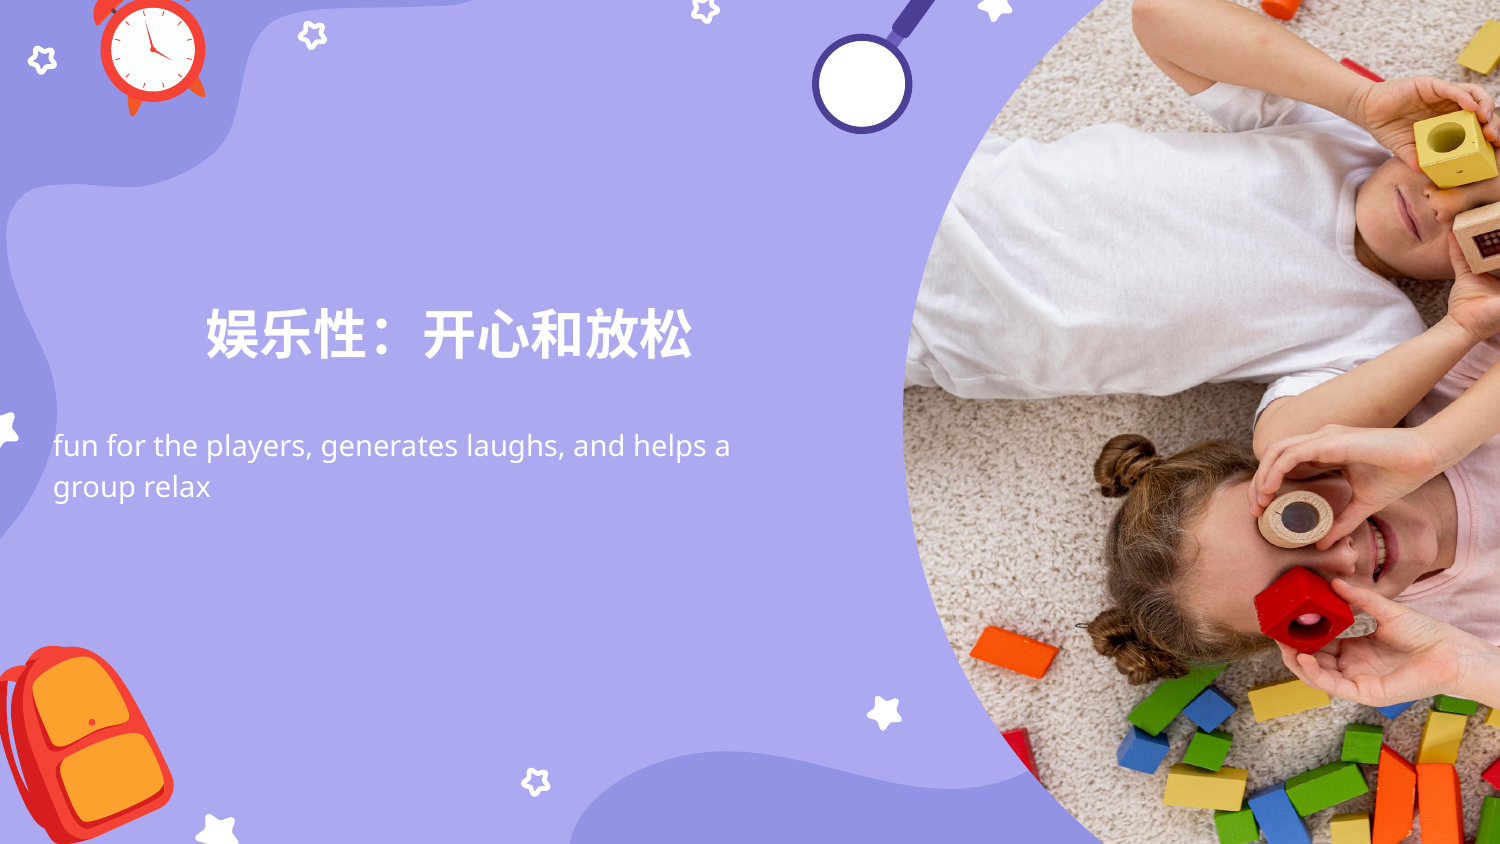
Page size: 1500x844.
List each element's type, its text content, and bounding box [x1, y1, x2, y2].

title 娱乐性：开心和放松 [205, 248, 893, 418]
picture [898, 0, 1500, 844]
subtitle fun for the players, generates laughs, and helps a group relax [37, 407, 768, 608]
